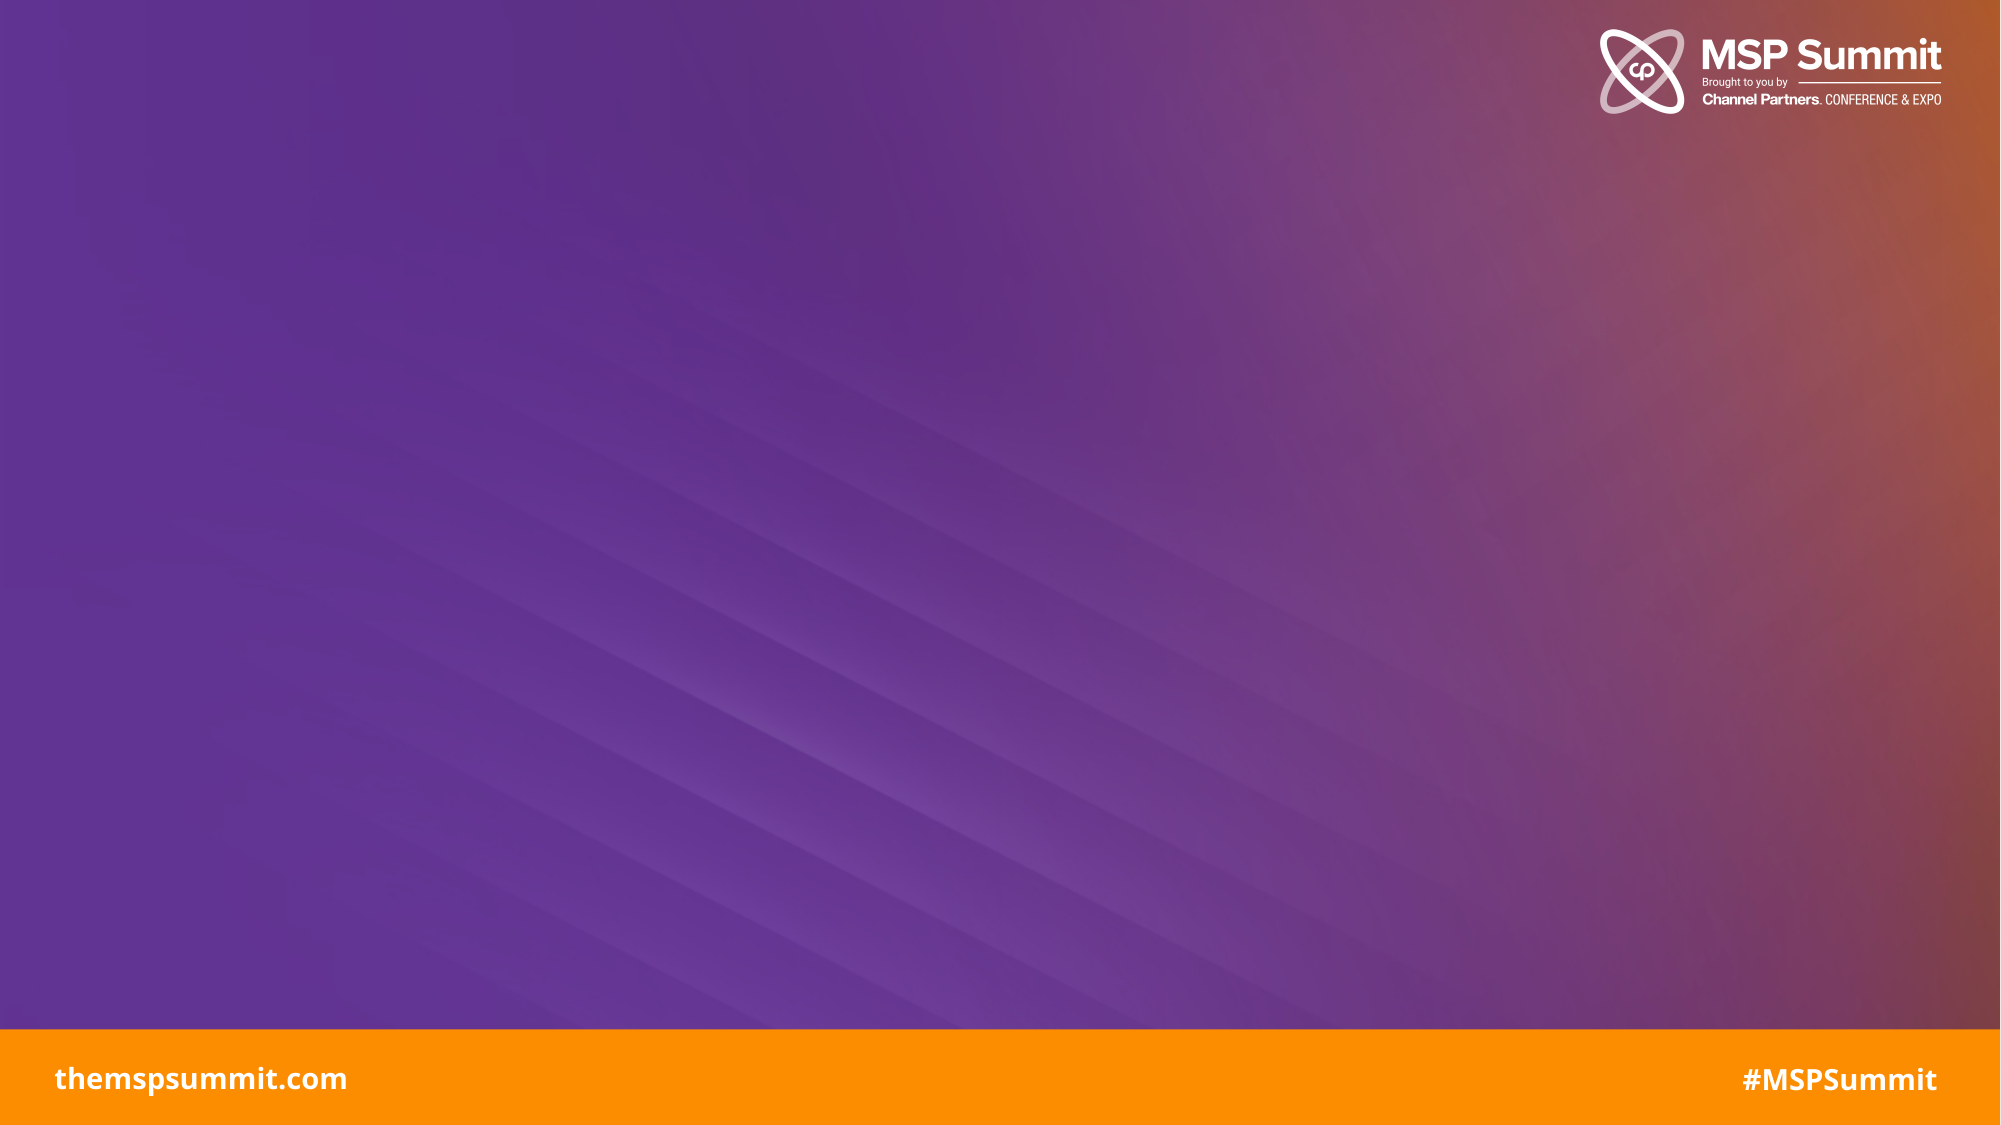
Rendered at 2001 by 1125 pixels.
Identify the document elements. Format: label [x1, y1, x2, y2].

picture [1600, 0, 2001, 1125]
